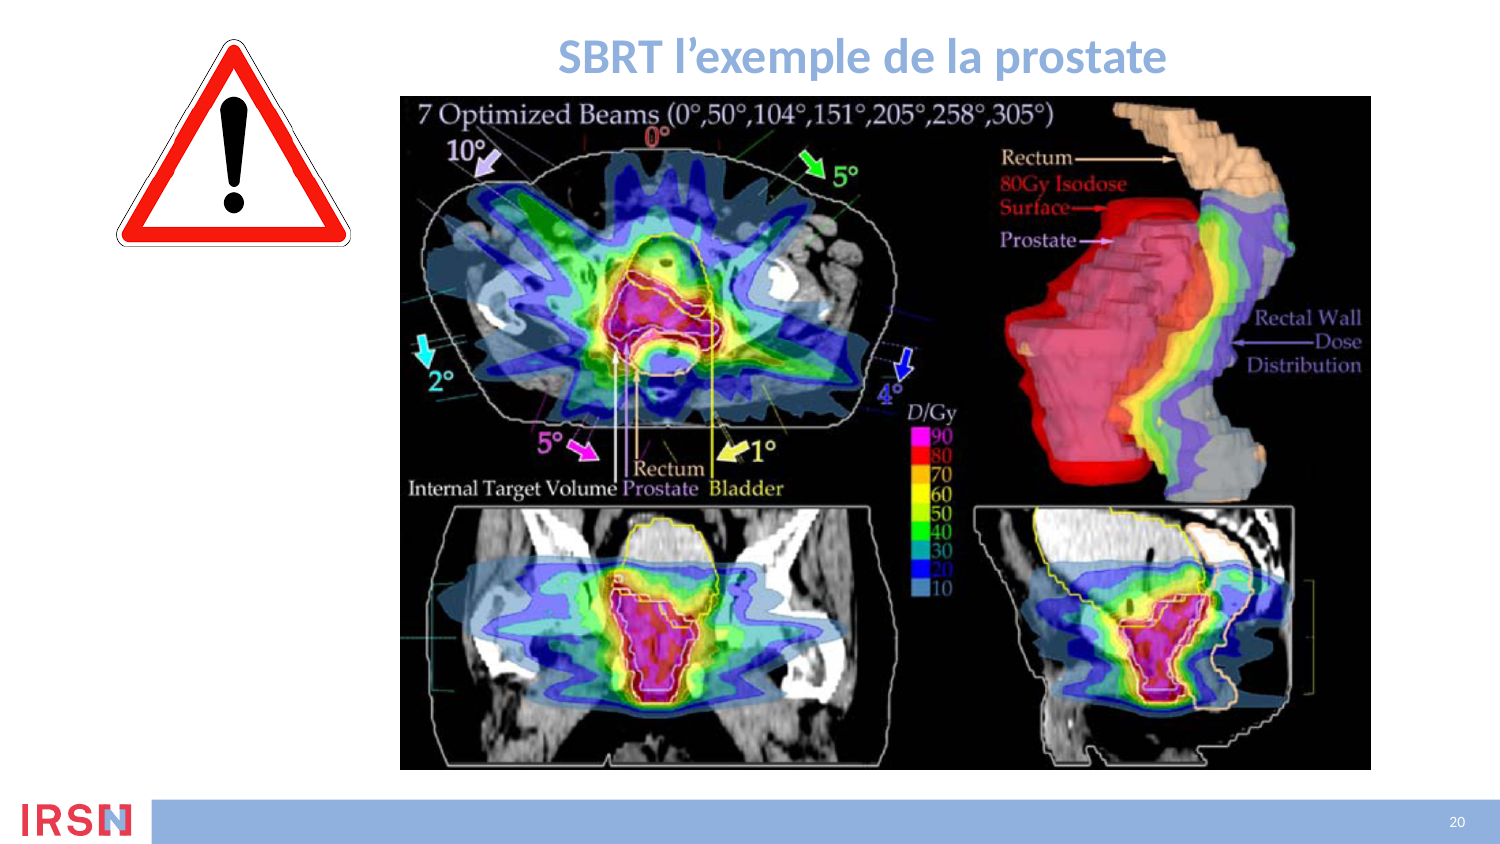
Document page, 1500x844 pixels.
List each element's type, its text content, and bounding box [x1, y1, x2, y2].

picture [116, 39, 351, 247]
picture [399, 95, 1371, 771]
slide_number 20 [1414, 798, 1500, 844]
text_box SBRT l’exemple de la prostate [546, 15, 1274, 74]
